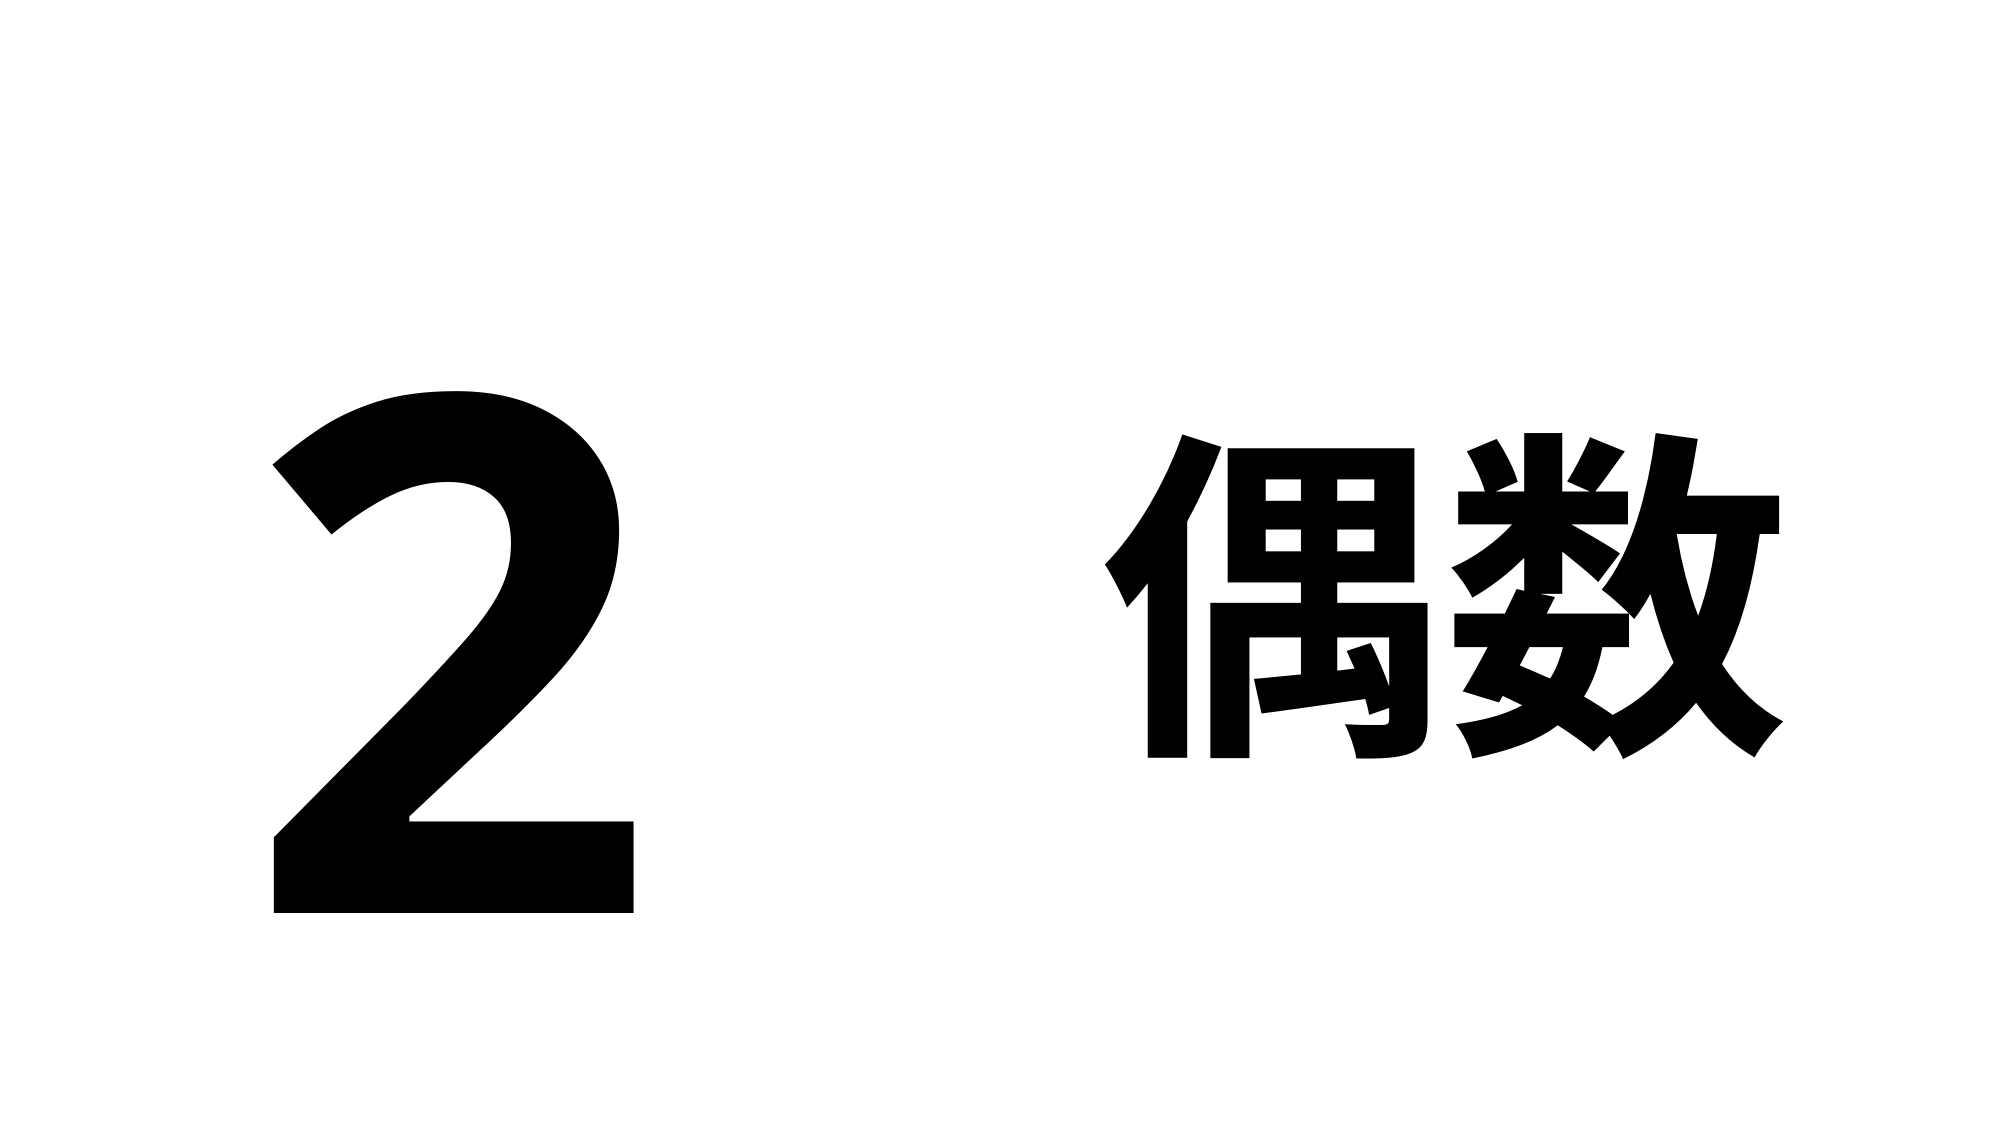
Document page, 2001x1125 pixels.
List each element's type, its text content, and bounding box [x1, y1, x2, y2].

text_box 2 [230, 184, 673, 1065]
text_box 偶数 [1084, 374, 1806, 804]
